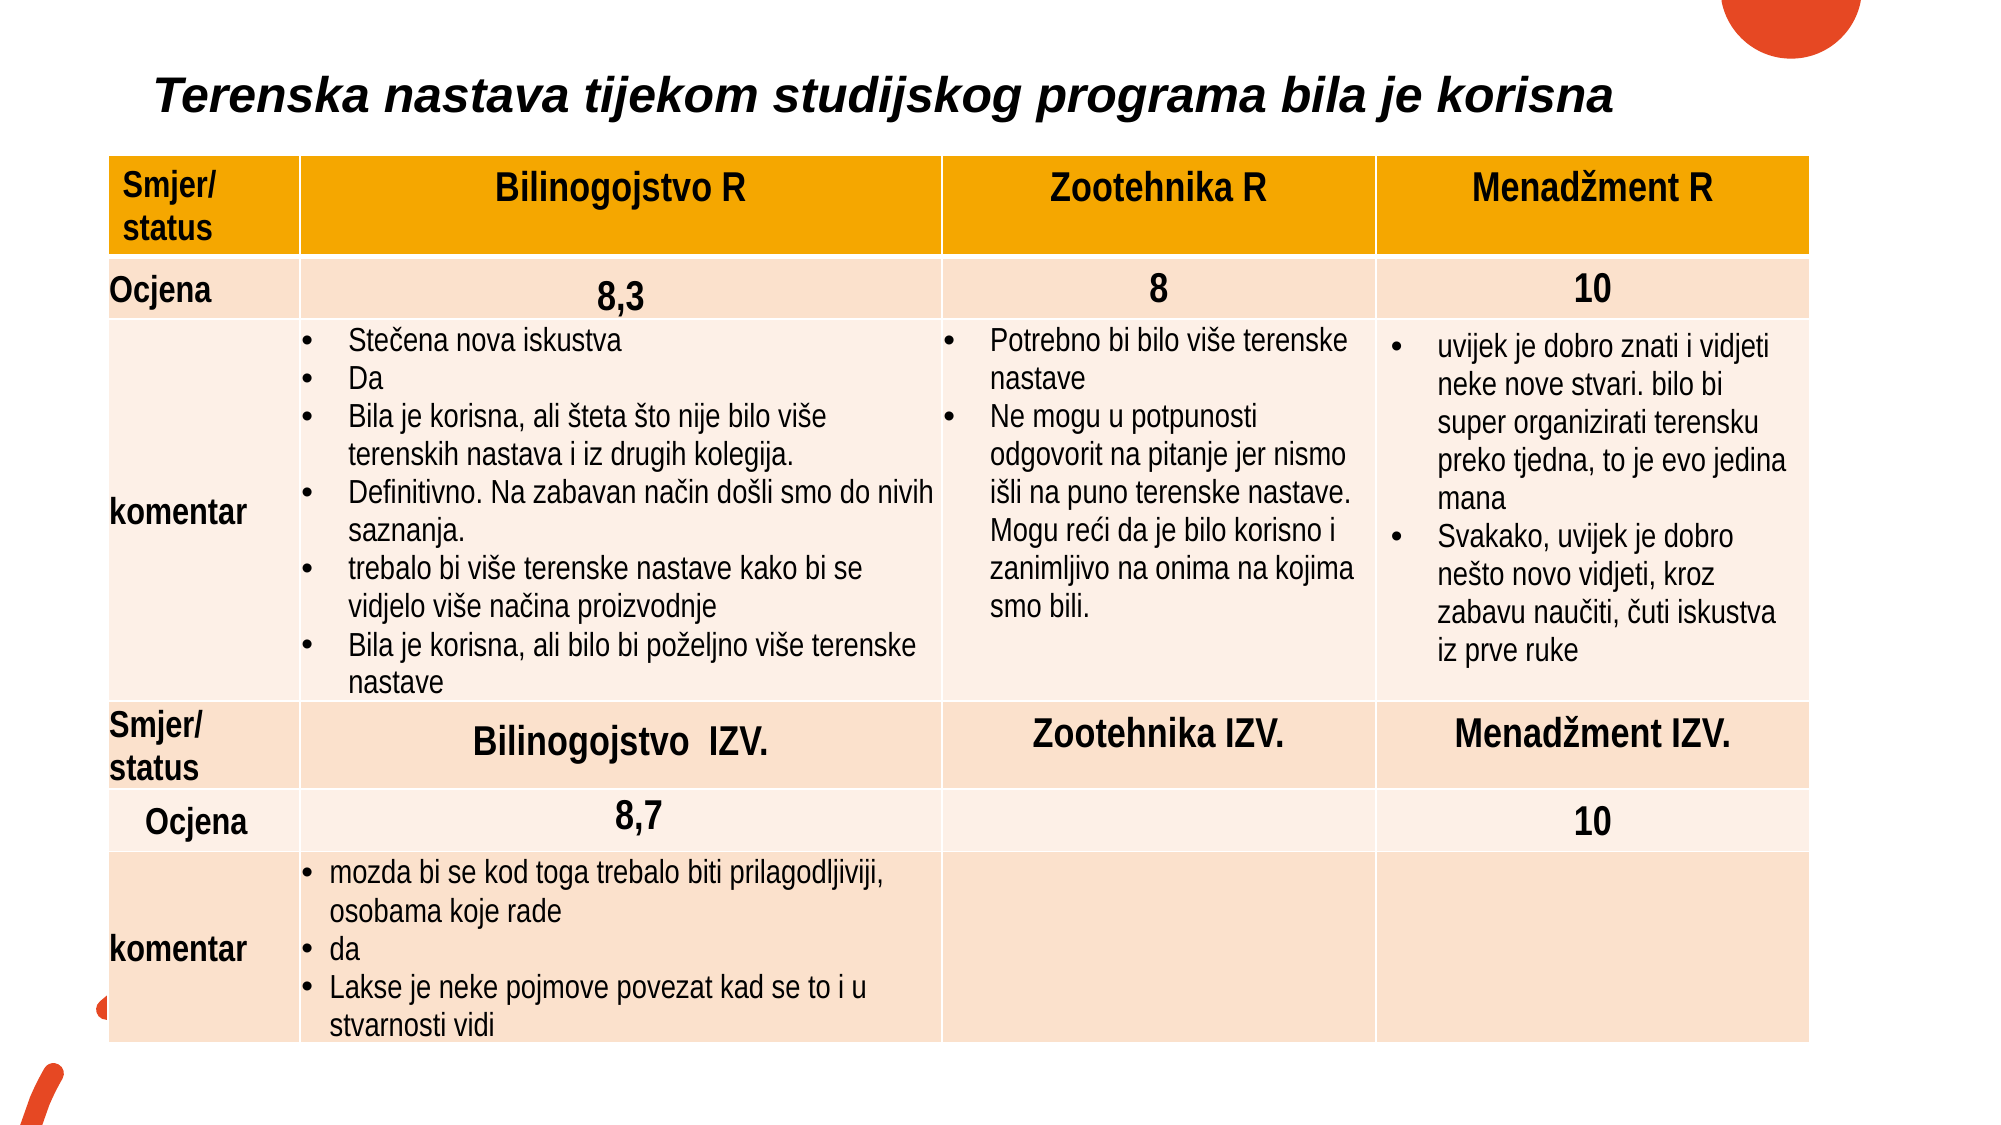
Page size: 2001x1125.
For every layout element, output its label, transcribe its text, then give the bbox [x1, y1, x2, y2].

table_cell 10 [1377, 790, 1809, 851]
table_cell komentar [109, 852, 299, 1042]
table_cell Ocjena [109, 790, 299, 851]
table_header Zootehnika R [943, 156, 1375, 254]
table_header Smjer/ status [109, 156, 299, 254]
table_cell 8,3 [301, 259, 941, 318]
table_cell komentar [109, 320, 299, 700]
table_header Menadžment R [1377, 156, 1809, 254]
table_header Bilinogojstvo R [301, 156, 941, 254]
table_cell [943, 852, 1375, 1042]
table_cell mozda bi se kod toga trebalo biti prilagodljiviji, osobama koje rade da Lakse je neke pojmove povezat kad se to i u stvarnosti vidi [301, 852, 941, 1042]
table_cell Zootehnika IZV. [943, 702, 1375, 788]
table_cell 8,7 [301, 790, 941, 851]
table_cell 8 [943, 259, 1375, 318]
title Terenska nastava tijekom studijskog programa bila je korisna [137, 10, 1863, 181]
table_cell Stečena nova iskustva Da Bila je korisna, ali šteta što nije bilo više terenskih nastava i iz drugih kolegija. Definitivno. Na zabavan način došli smo do nivih saznanja. trebalo bi više terenske nastave kako bi se vidjelo više načina proizvodnje Bila je korisna, ali bilo bi poželjno više terenske nastave [301, 320, 941, 700]
table_cell 10 [1377, 259, 1809, 318]
table_cell Bilinogojstvo IZV. [301, 702, 941, 788]
table_cell Menadžment IZV. [1377, 702, 1809, 788]
table_cell Potrebno bi bilo više terenske nastave Ne mogu u potpunosti odgovorit na pitanje jer nismo išli na puno terenske nastave. Mogu reći da je bilo korisno i zanimljivo na onima na kojima smo bili. [943, 320, 1375, 700]
table_cell uvijek je dobro znati i vidjeti neke nove stvari. bilo bi super organizirati terensku preko tjedna, to je evo jedina mana Svakako, uvijek je dobro nešto novo vidjeti, kroz zabavu naučiti, čuti iskustva iz prve ruke [1377, 320, 1809, 700]
table_cell Ocjena [109, 259, 299, 318]
table_cell Smjer/ status [109, 702, 299, 788]
table_cell [943, 790, 1375, 851]
table_cell [1377, 852, 1809, 1042]
